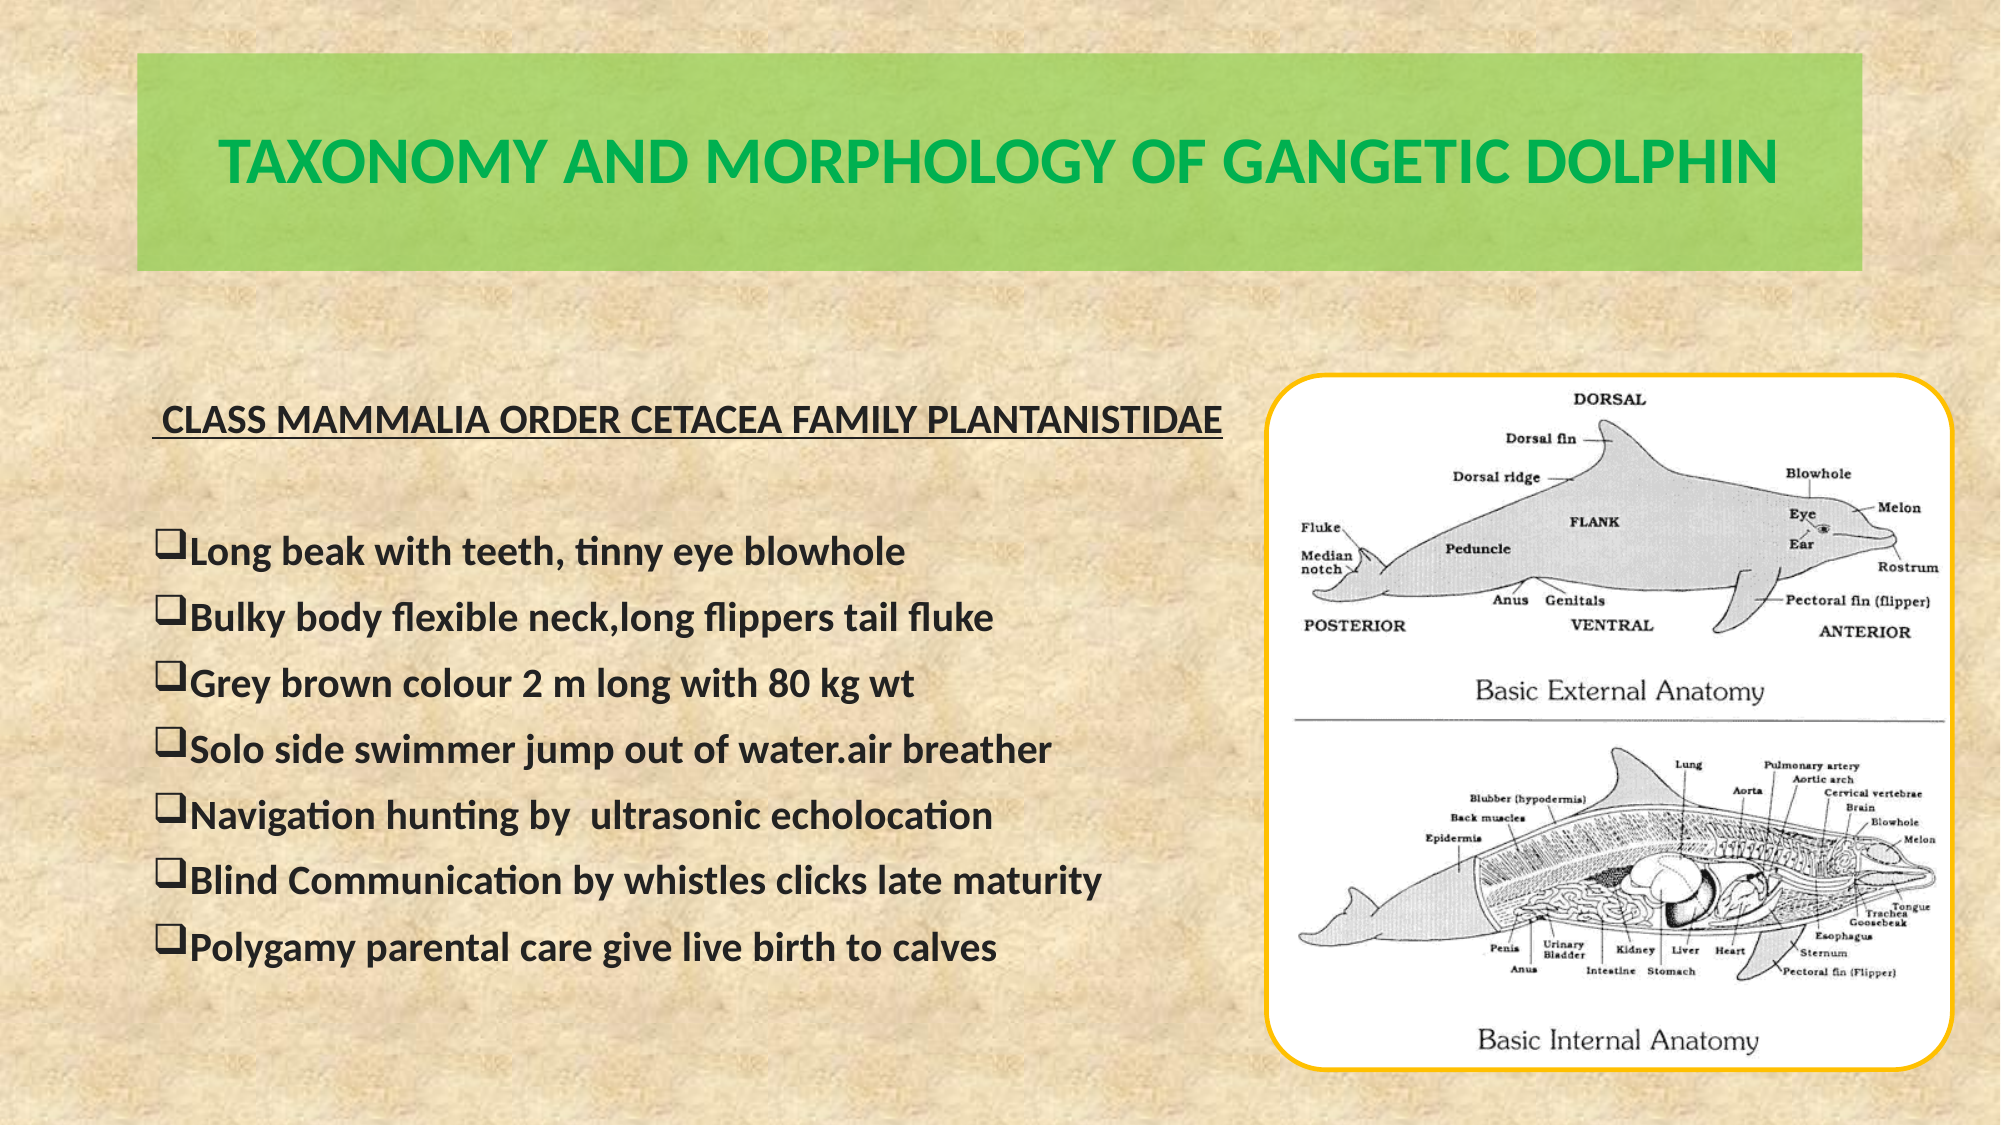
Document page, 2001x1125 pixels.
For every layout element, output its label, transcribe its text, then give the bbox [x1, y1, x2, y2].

list CLASS MAMMALIA ORDER CETACEA FAMILY PLANTANISTIDAE Long beak with teeth, tinny eye blowhole Bulky body flexible neck,long flippers tail fluke Grey brown colour 2 m long with 80 kg wt Solo side swimmer jump out of water.air breather Navigation hunting by ultrasonic echolocation Blind Communication by whistles clicks late maturity Polygamy parental care give live birth to calves [137, 299, 1267, 1014]
title TAXONOMY AND MORPHOLOGY OF GANGETIC DOLPHIN [137, 53, 1863, 271]
picture [0, 0, 2001, 1125]
